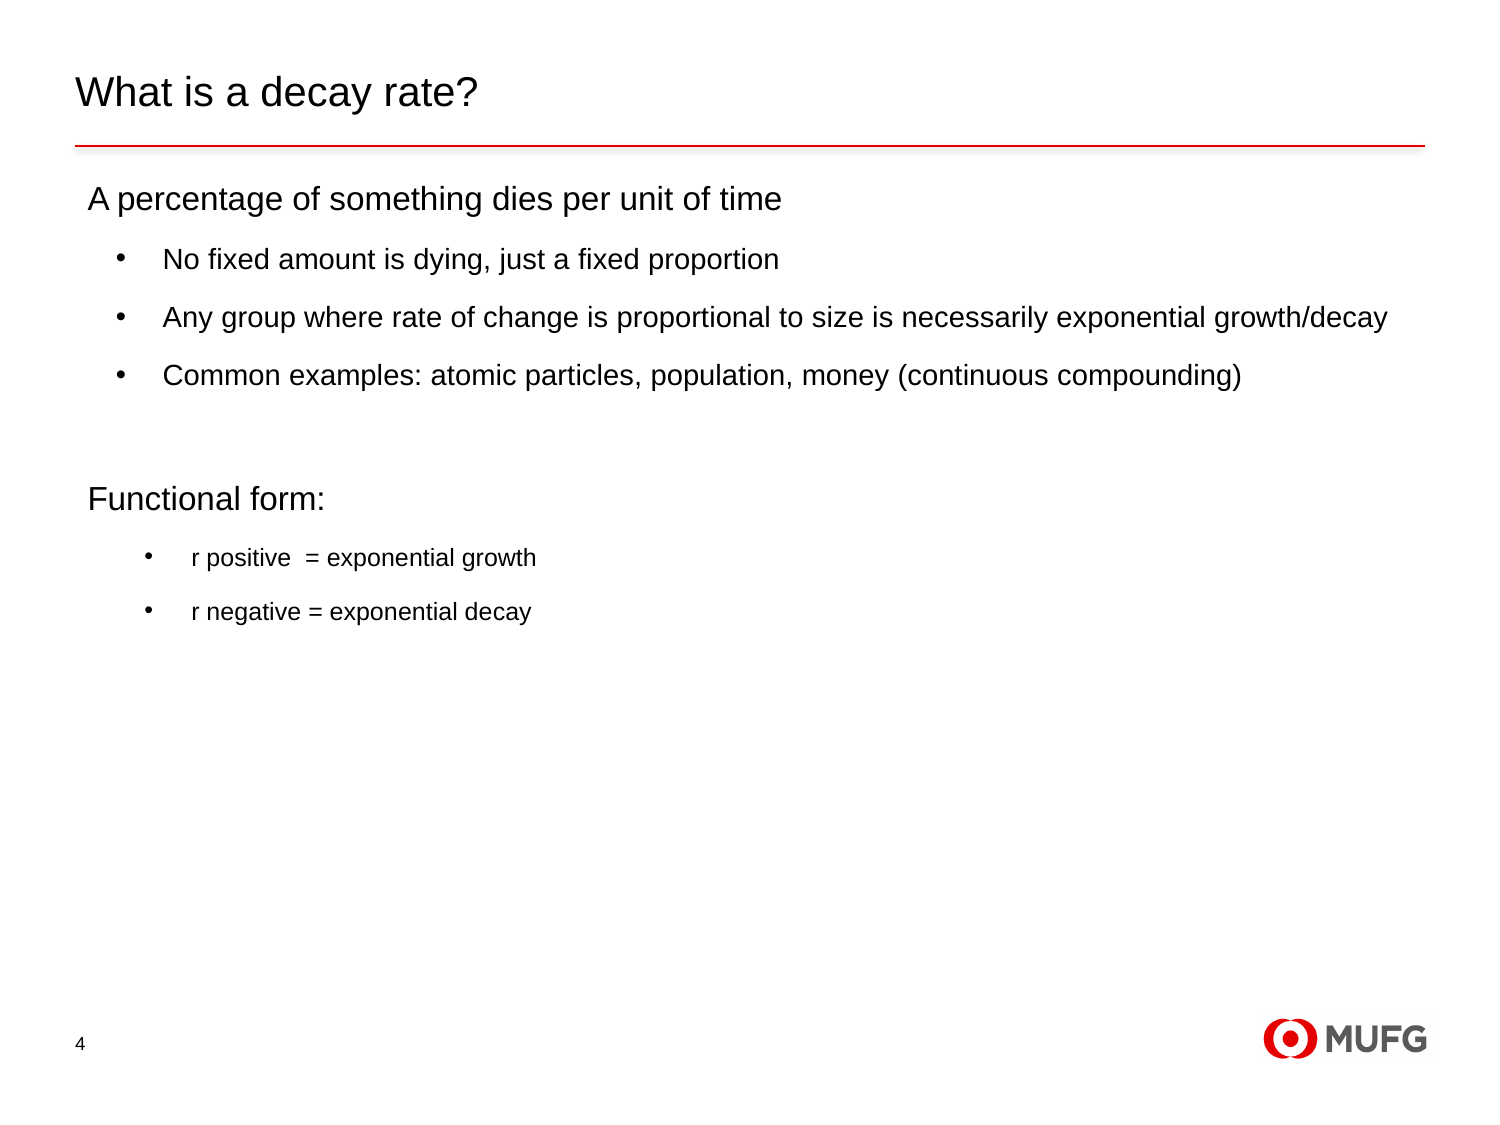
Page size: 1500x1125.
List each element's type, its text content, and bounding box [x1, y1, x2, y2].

slide_number 4 [75, 1031, 106, 1061]
title What is a decay rate? [75, 60, 1237, 124]
